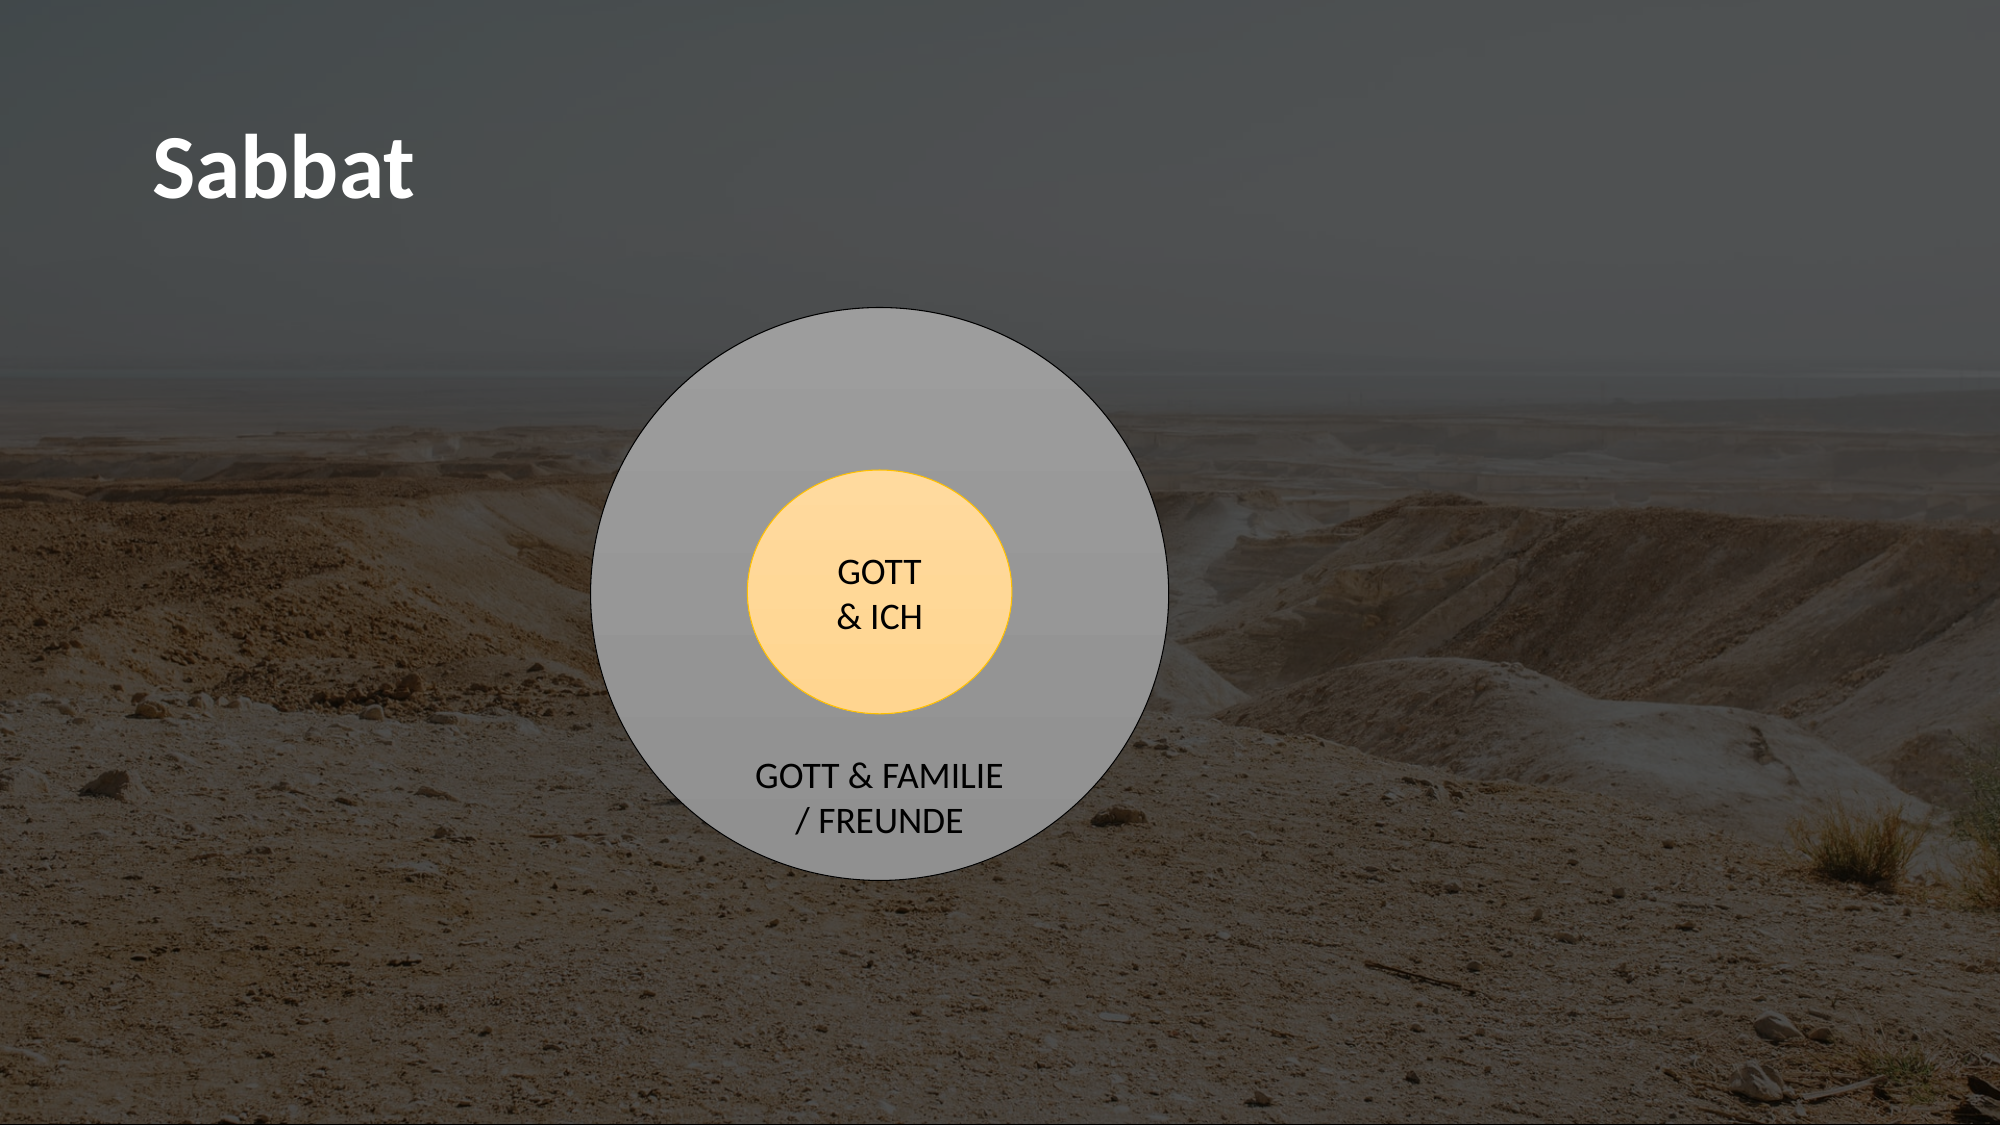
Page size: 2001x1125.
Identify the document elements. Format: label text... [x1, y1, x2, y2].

title Sabbat [137, 59, 1863, 278]
picture [0, 0, 2000, 1124]
text_box GOTT & FAMILIE / FREUNDE [590, 306, 1170, 881]
text_box GOTT & ICH [746, 469, 1013, 715]
